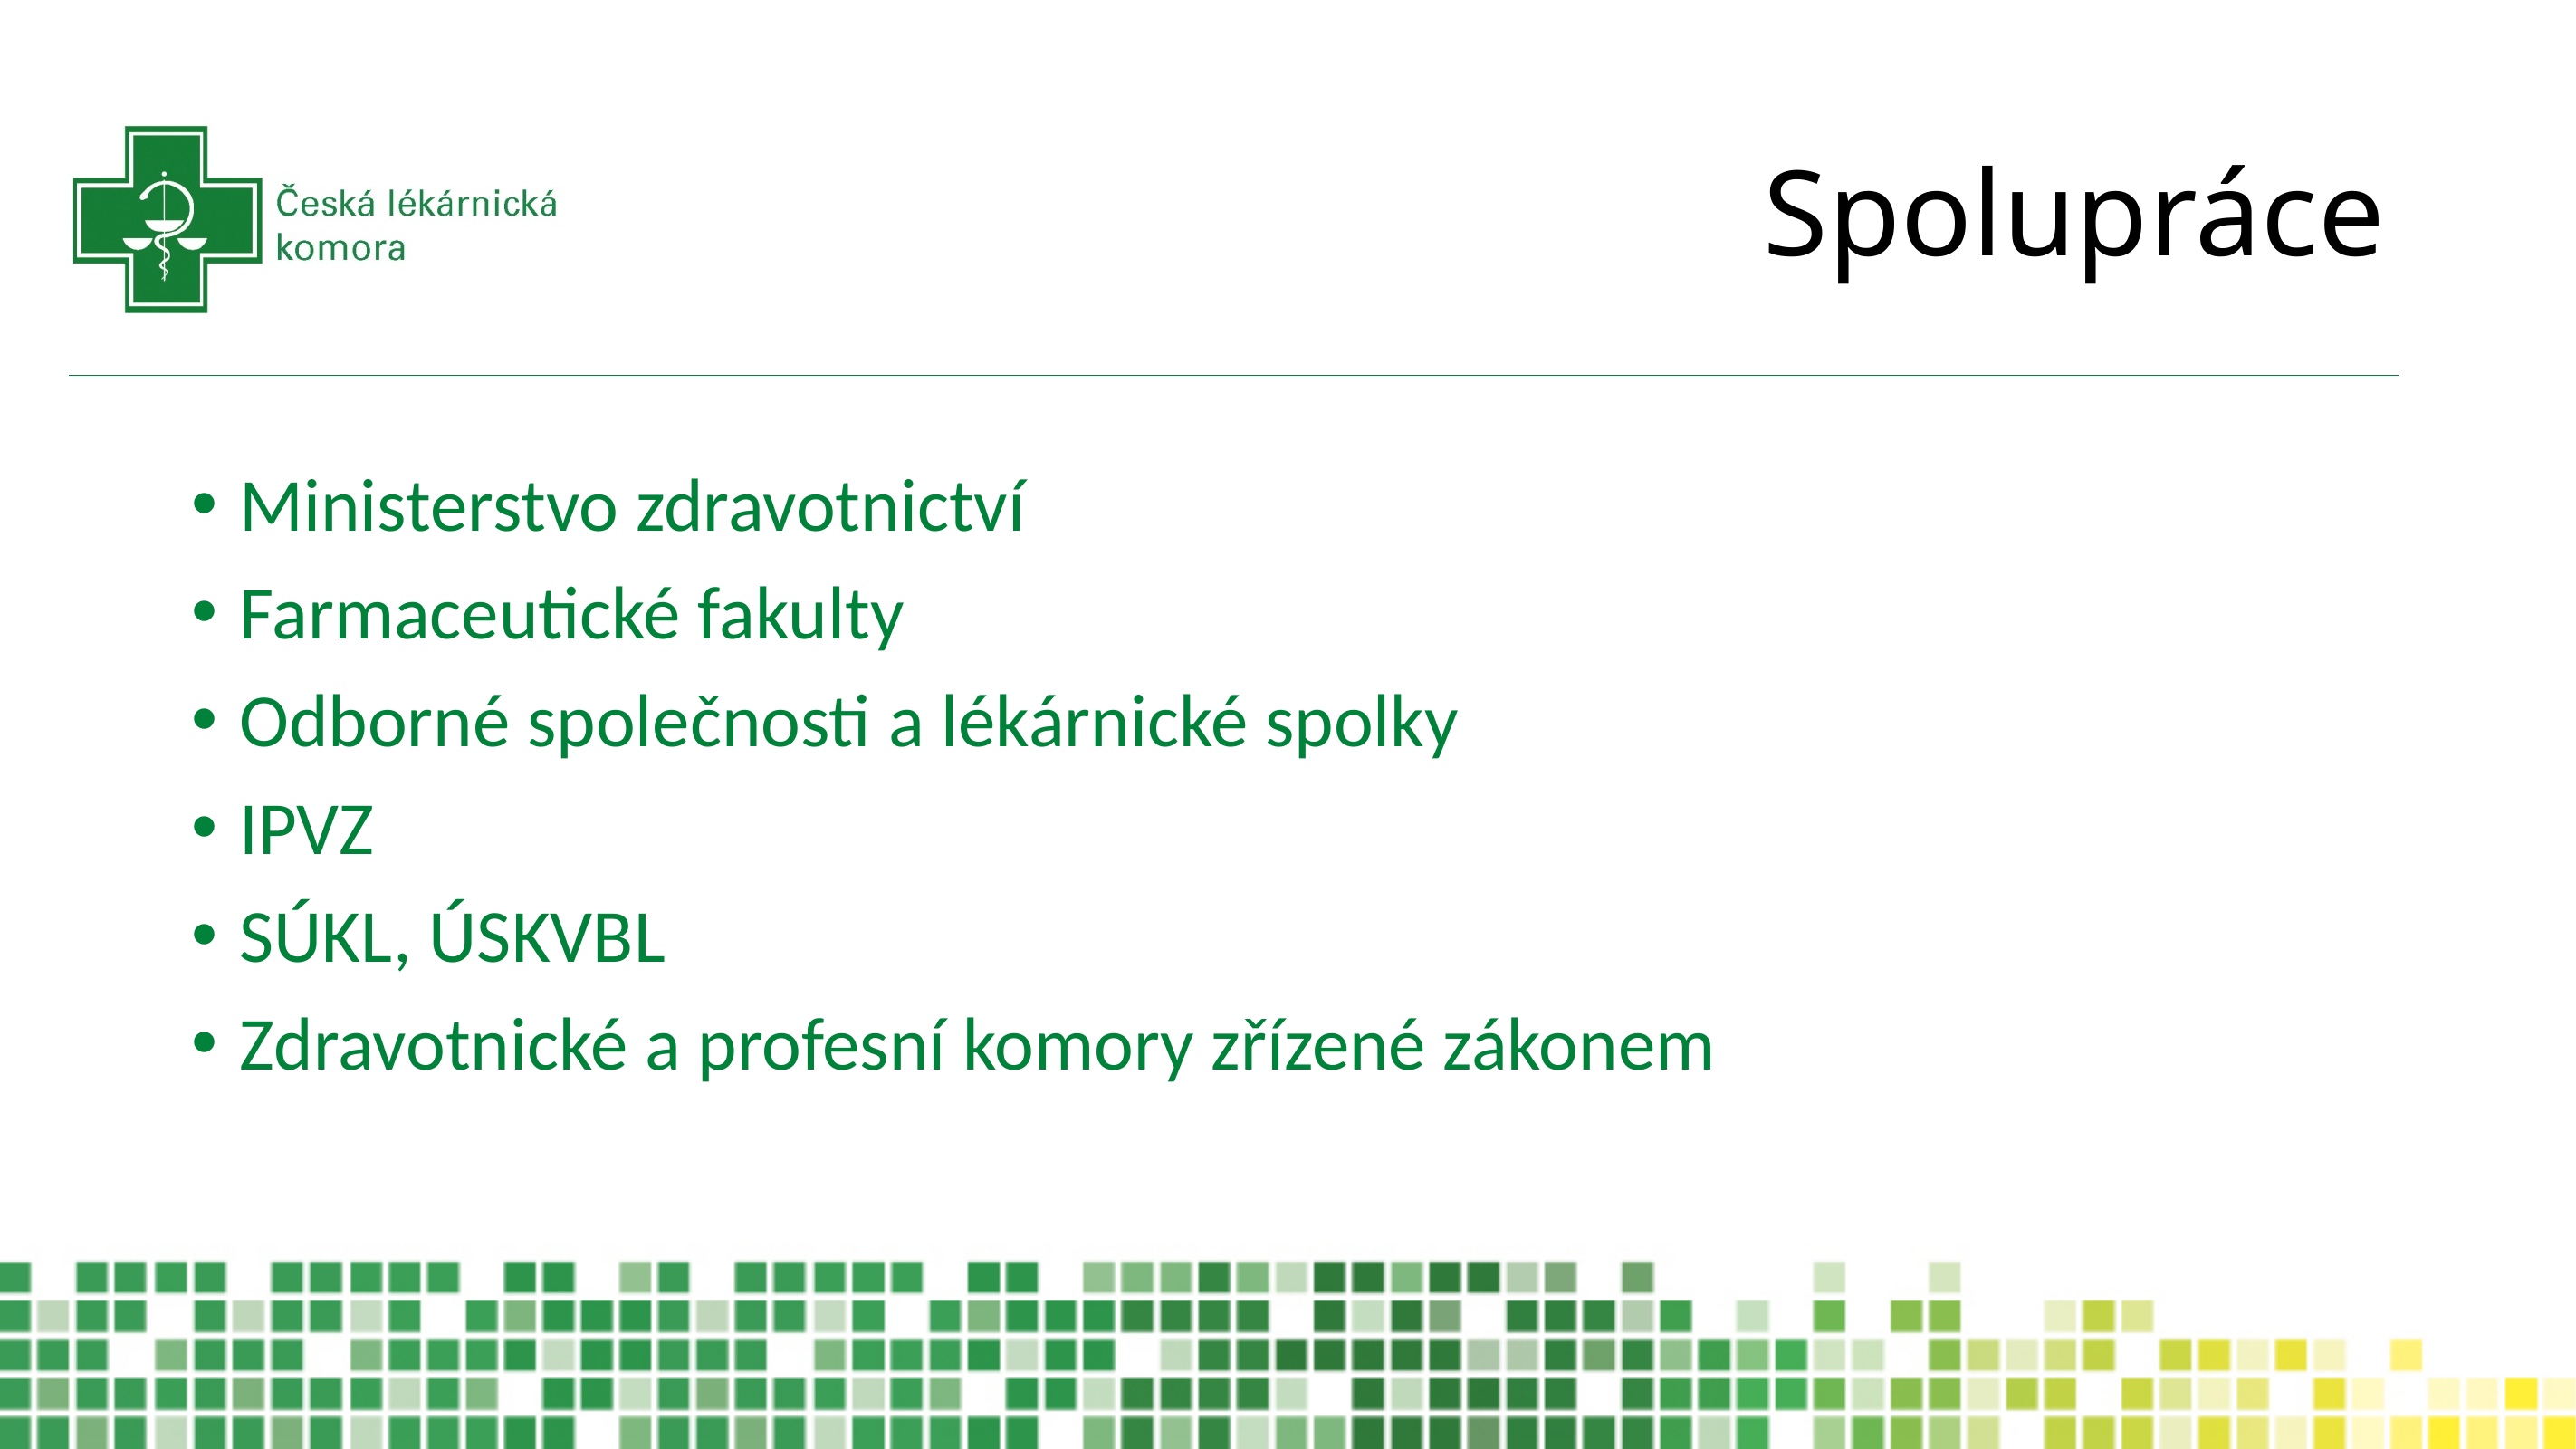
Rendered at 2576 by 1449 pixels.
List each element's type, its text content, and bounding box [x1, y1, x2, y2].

list Ministerstvo zdravotnictví Farmaceutické fakulty Odborné společnosti a lékárnické spolky IPVZ SÚKL, ÚSKVBL Zdravotnické a profesní komory zřízené zákonem [177, 341, 2399, 1187]
title Spolupráce [595, 77, 2399, 341]
picture [0, 0, 2576, 1449]
